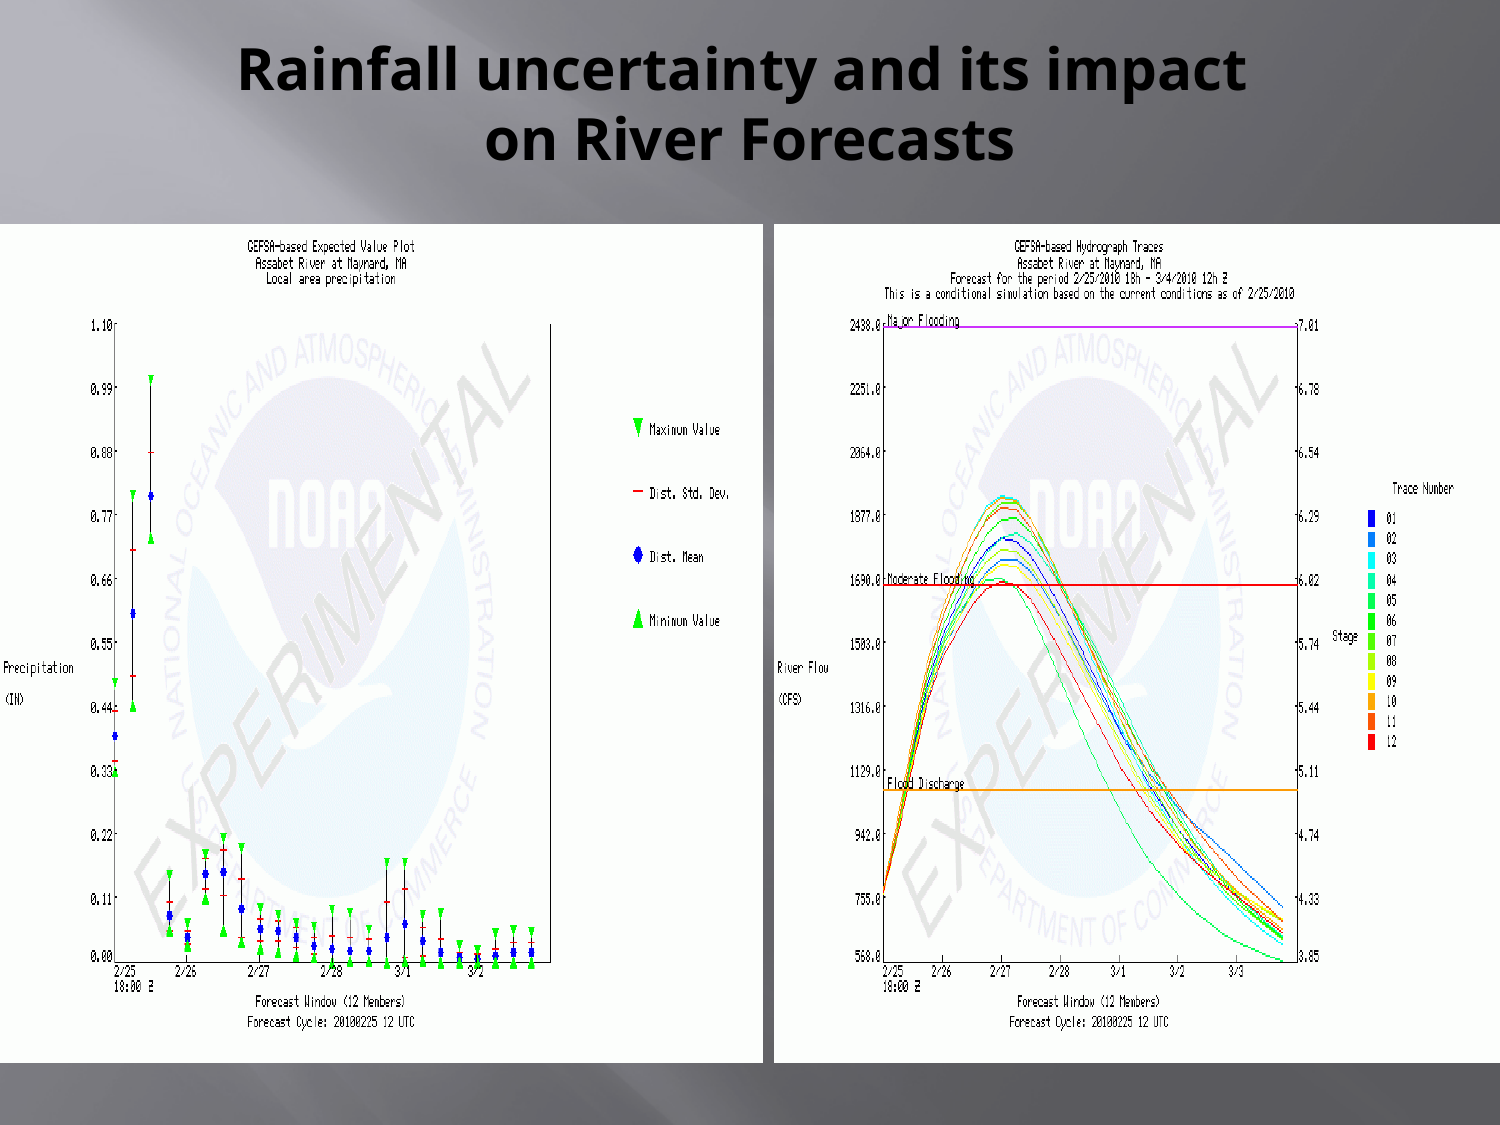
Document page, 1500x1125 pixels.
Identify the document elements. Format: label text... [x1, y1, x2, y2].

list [774, 224, 1500, 1063]
title Rainfall uncertainty and its impact on River Forecasts [75, 24, 1425, 180]
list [0, 224, 763, 1063]
